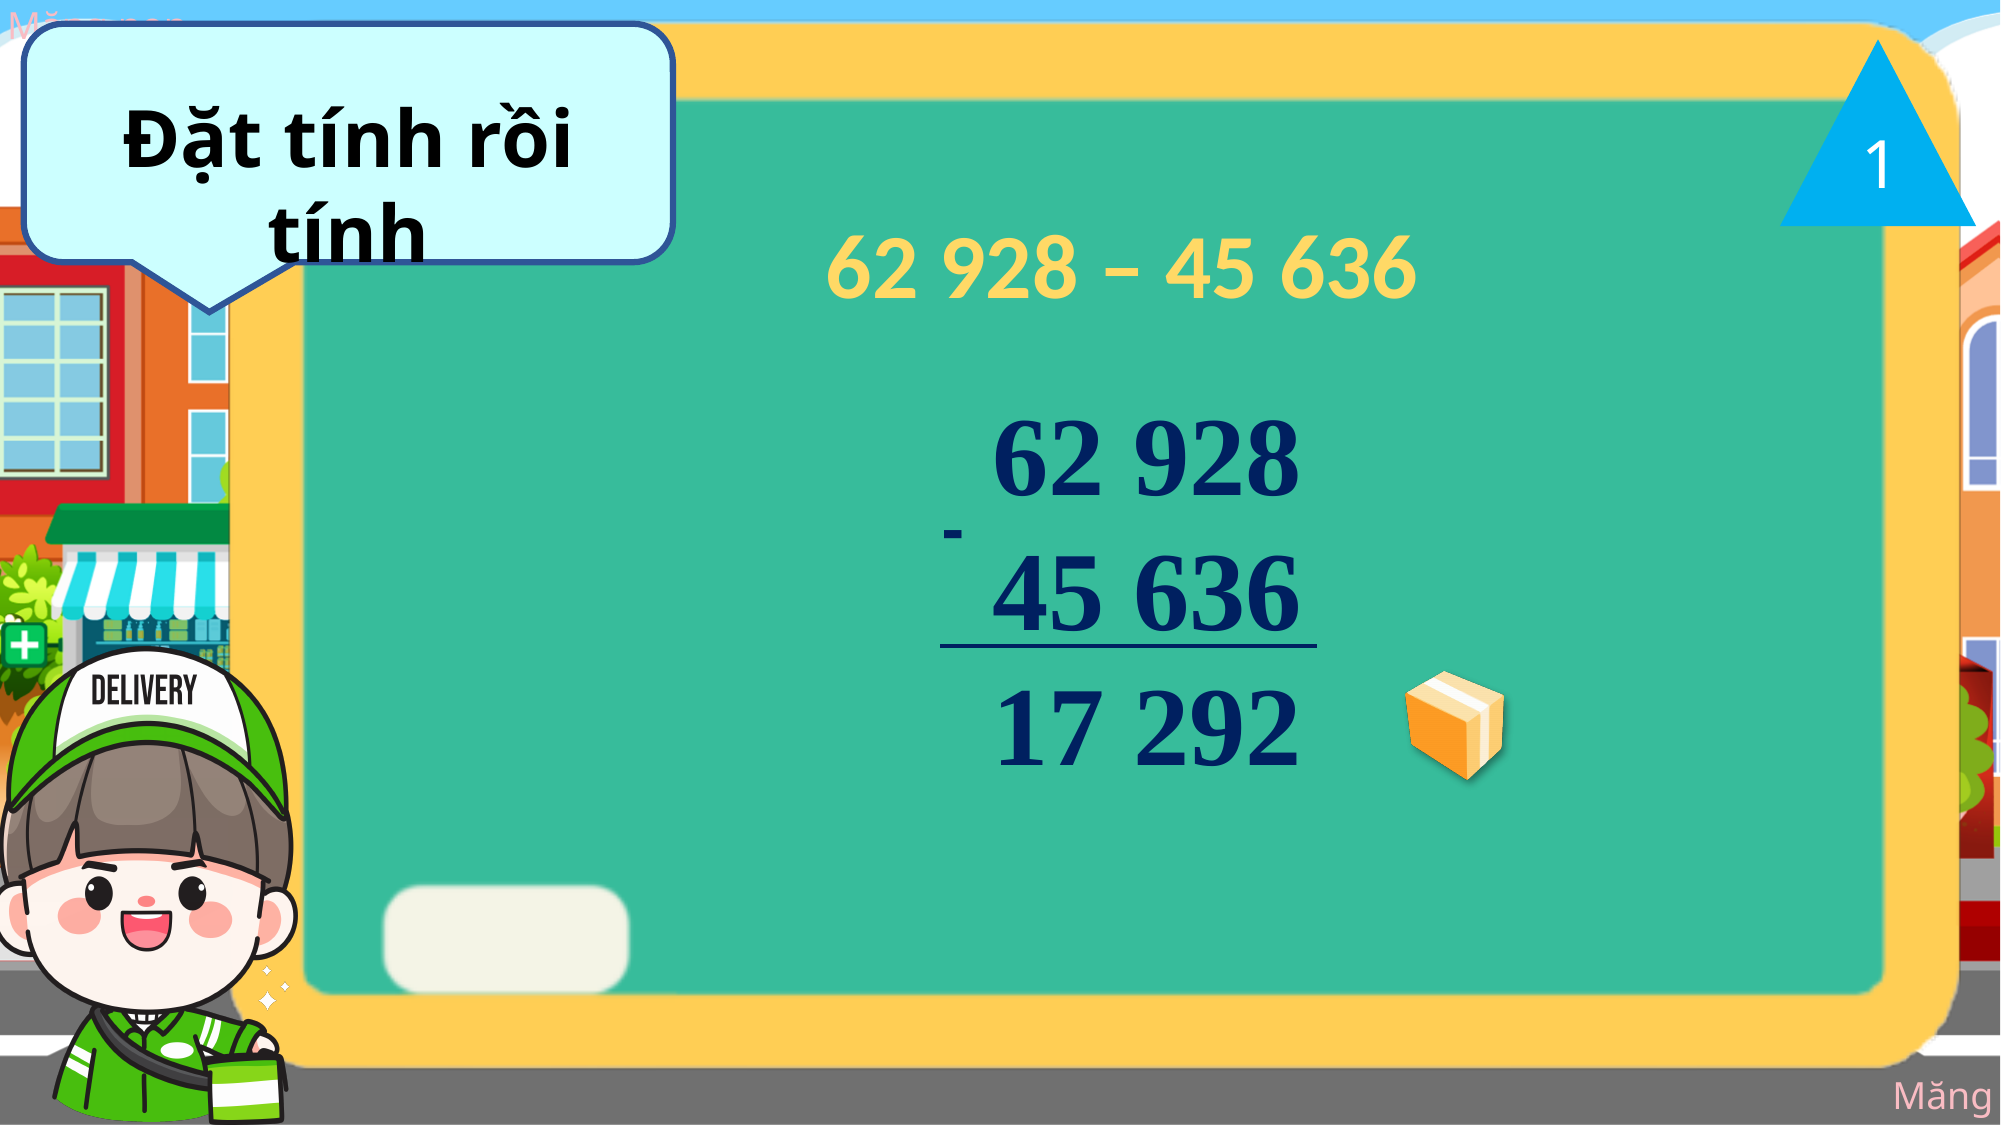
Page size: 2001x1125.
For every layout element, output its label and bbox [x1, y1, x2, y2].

text_box [1779, 39, 1977, 227]
text_box [23, 23, 673, 263]
text_box [873, 375, 1384, 800]
picture [0, 0, 2001, 1125]
